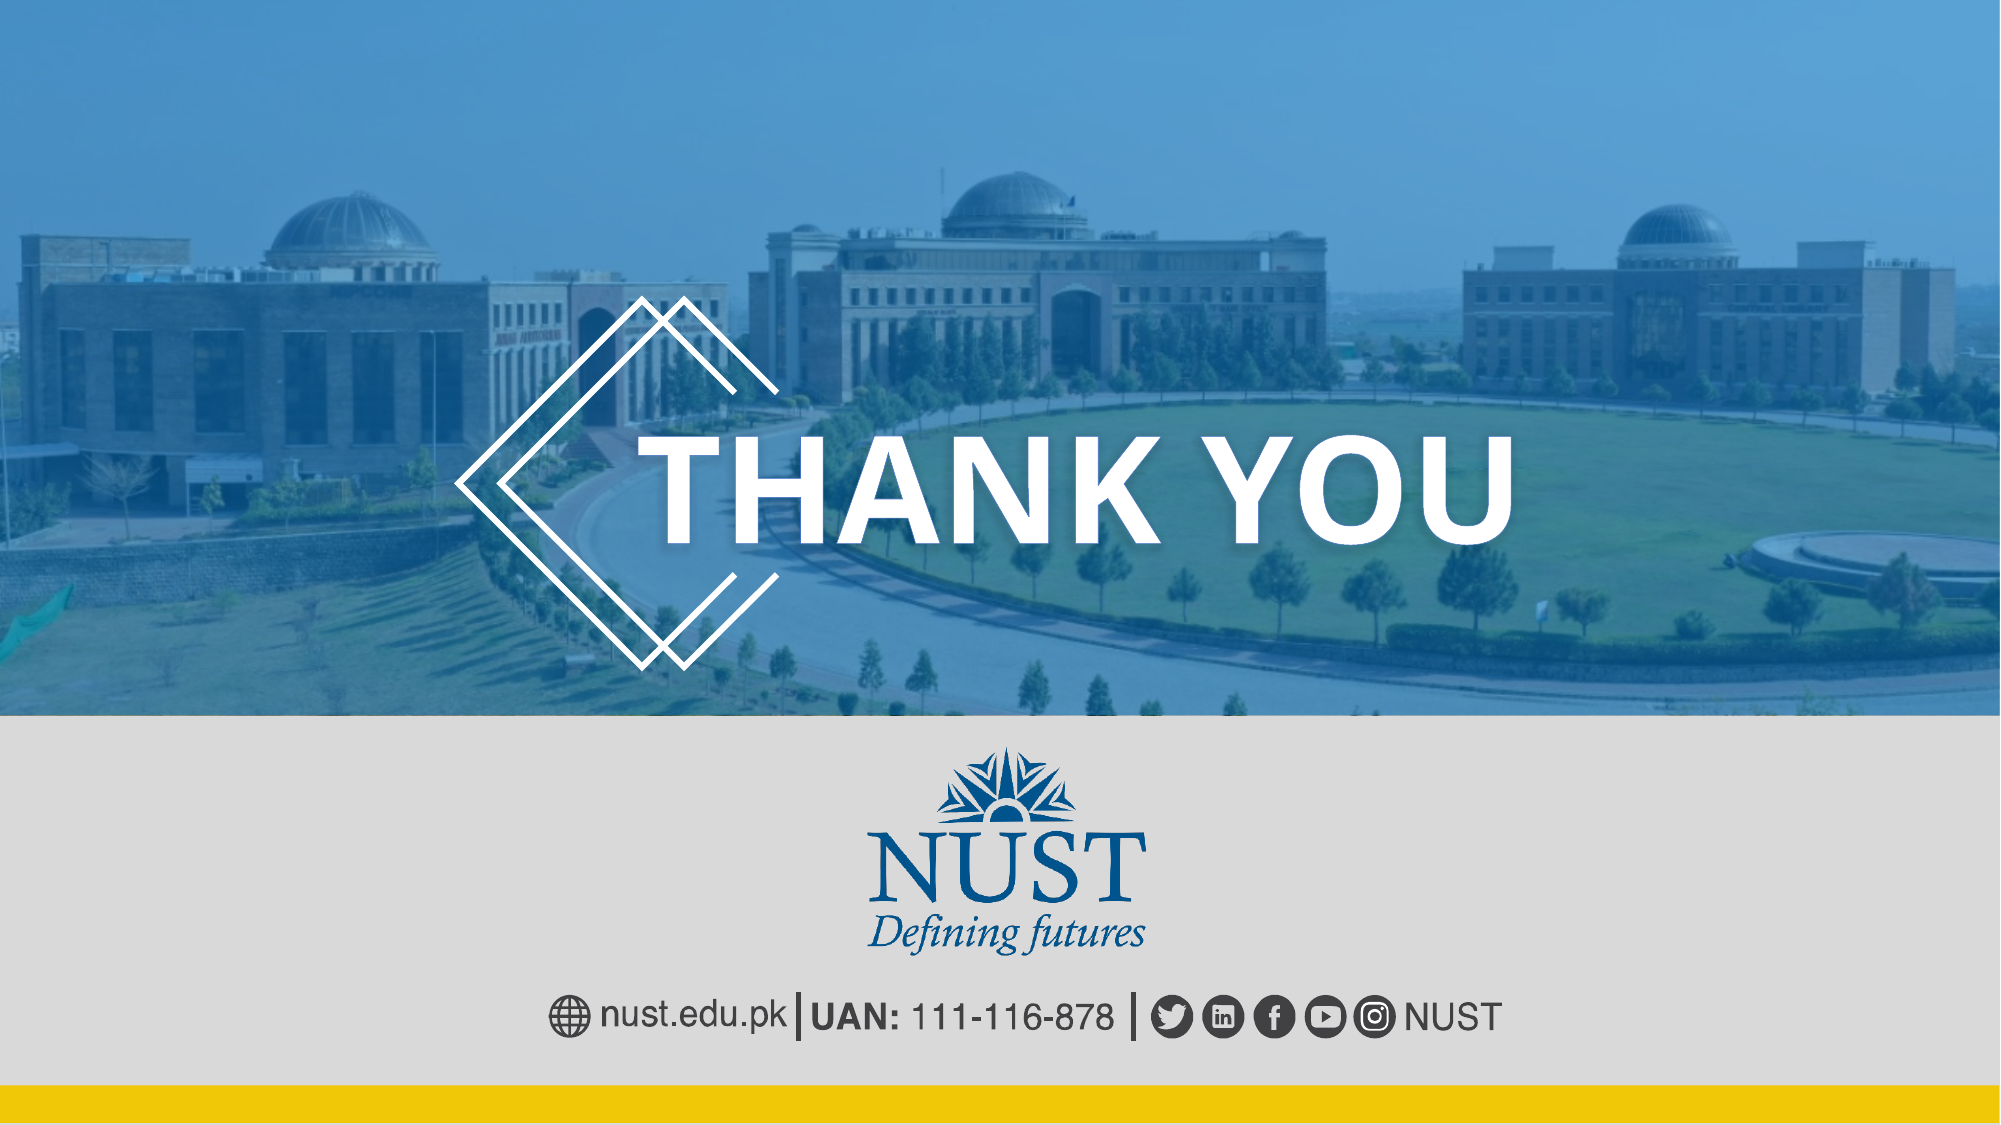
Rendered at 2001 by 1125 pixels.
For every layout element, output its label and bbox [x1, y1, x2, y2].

text_box [0, 1085, 1999, 1123]
picture [845, 723, 1159, 975]
picture [0, 0, 2000, 716]
picture [547, 992, 1502, 1041]
